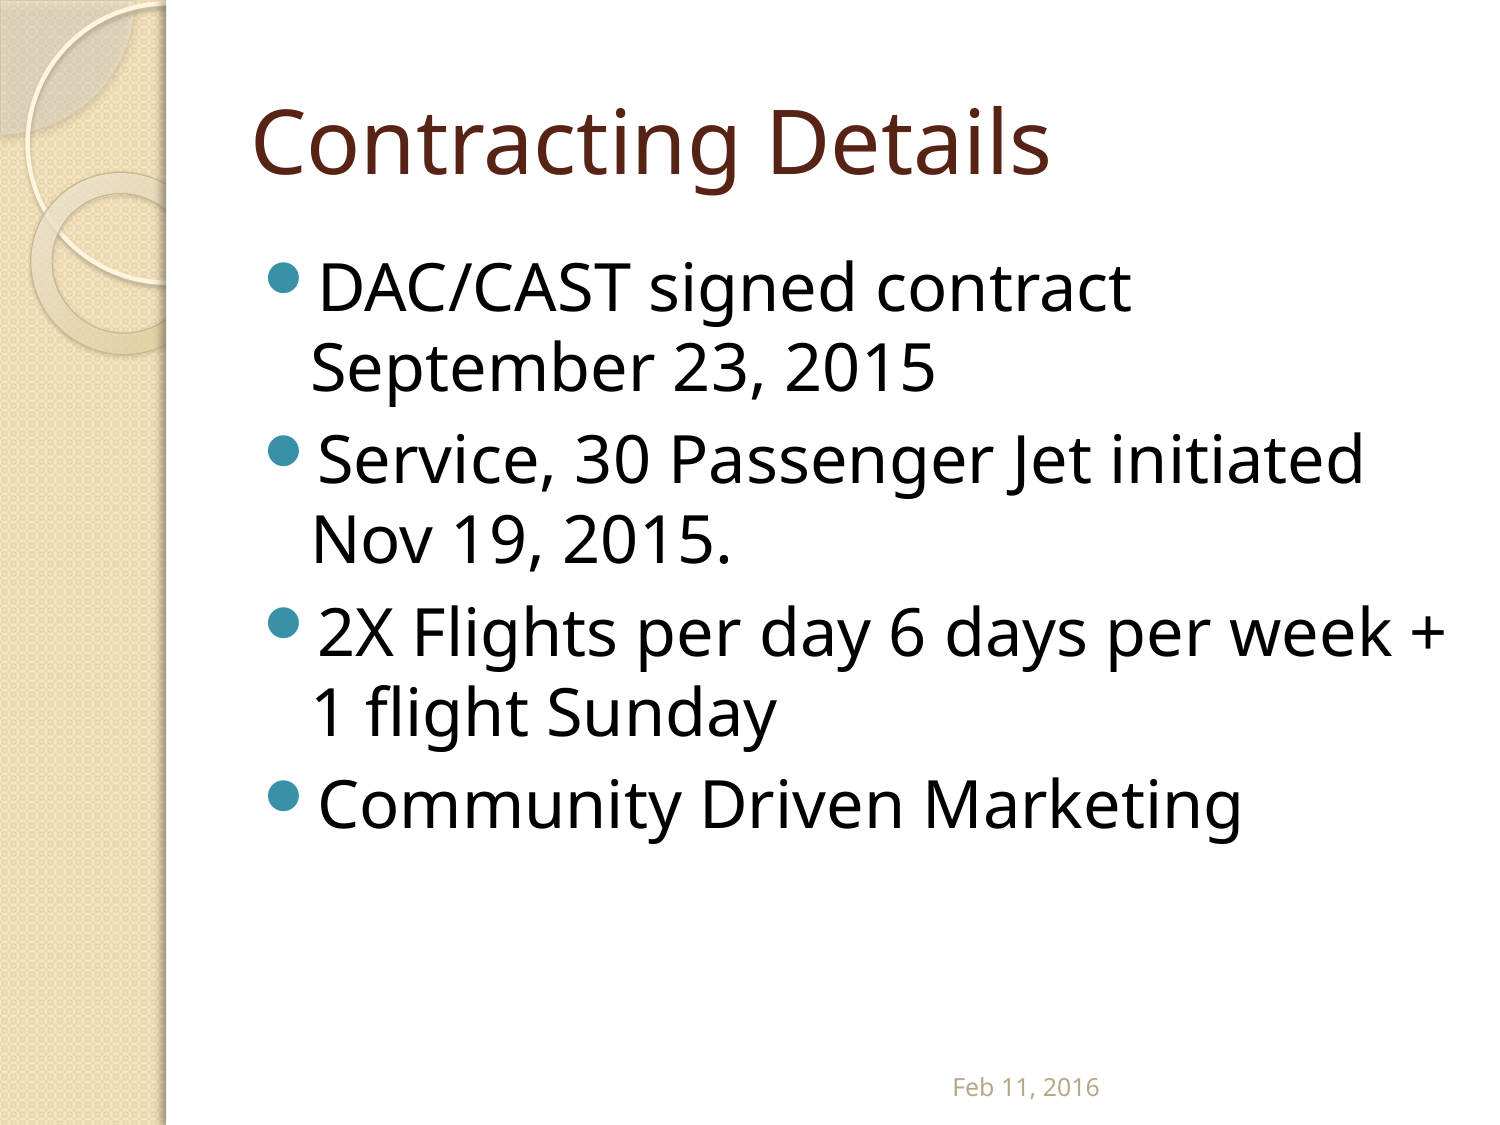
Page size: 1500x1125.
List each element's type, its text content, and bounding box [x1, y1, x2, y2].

title Contracting Details [235, 45, 1466, 233]
list DAC/CAST signed contract September 23, 2015 Service, 30 Passenger Jet initiated Nov 19, 2015. 2X Flights per day 6 days per week + 1 flight Sunday Community Driven Marketing [235, 237, 1466, 1025]
footer Feb 11, 2016 [937, 1034, 1413, 1113]
